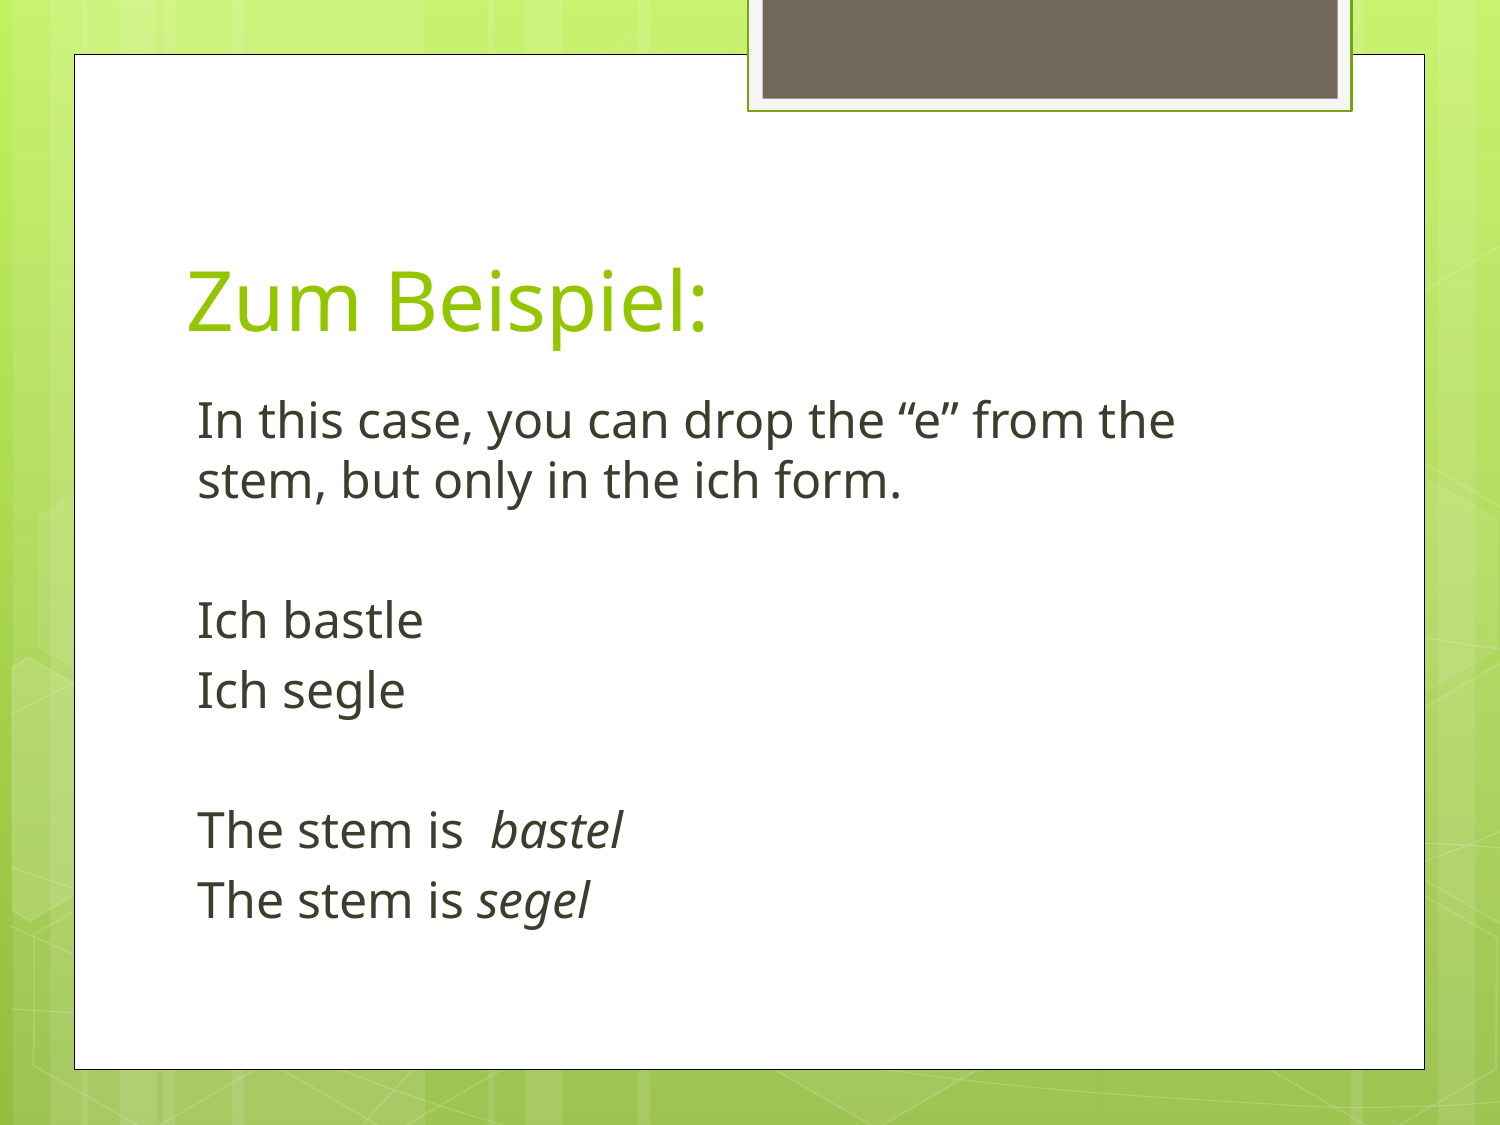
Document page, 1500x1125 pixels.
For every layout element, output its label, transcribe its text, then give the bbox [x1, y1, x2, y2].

title Zum Beispiel: [171, 168, 1324, 357]
list In this case, you can drop the “e” from the stem, but only in the ich form. Ich bastle Ich segle The stem is bastel The stem is segel [171, 381, 1283, 957]
